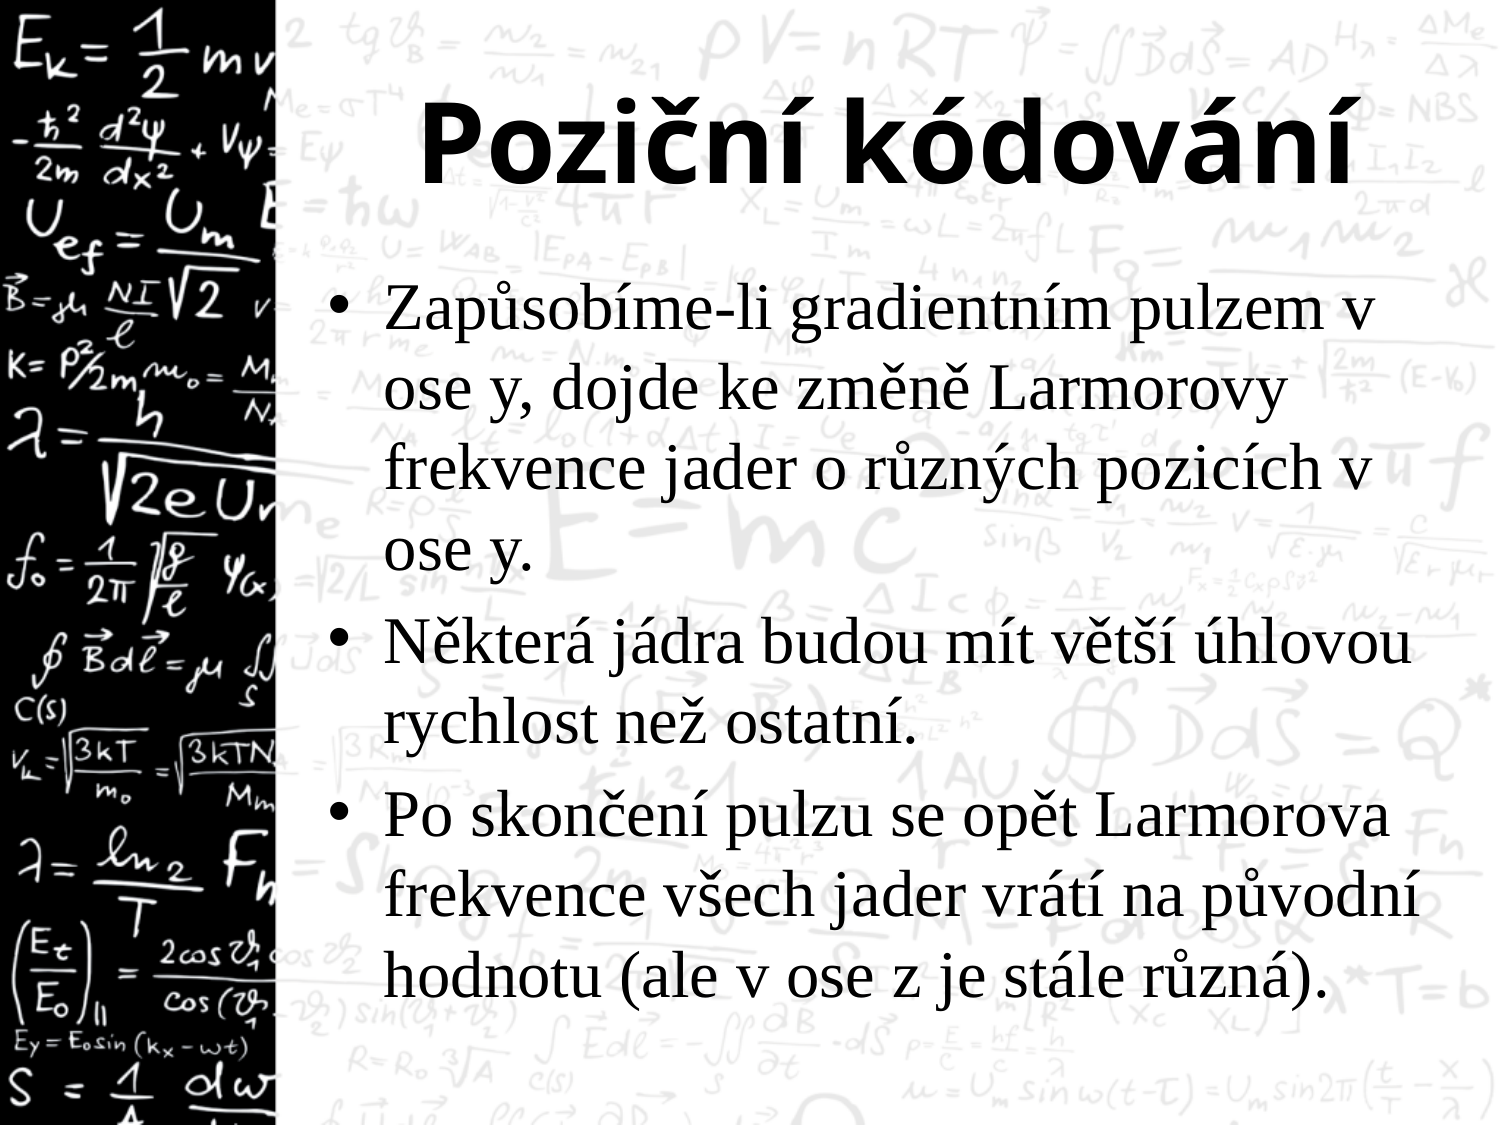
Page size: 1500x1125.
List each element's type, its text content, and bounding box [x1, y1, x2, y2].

picture [0, 0, 1500, 1125]
title Poziční kódování [312, 45, 1461, 233]
list Zapůsobíme-li gradientním pulzem v ose y, dojde ke změně Larmorovy frekvence jader o různých pozicích v ose y. Některá jádra budou mít větší úhlovou rychlost než ostatní. Po skončení pulzu se opět Larmorova frekvence všech jader vrátí na původní hodnotu (ale v ose z je stále různá). [312, 255, 1463, 1071]
